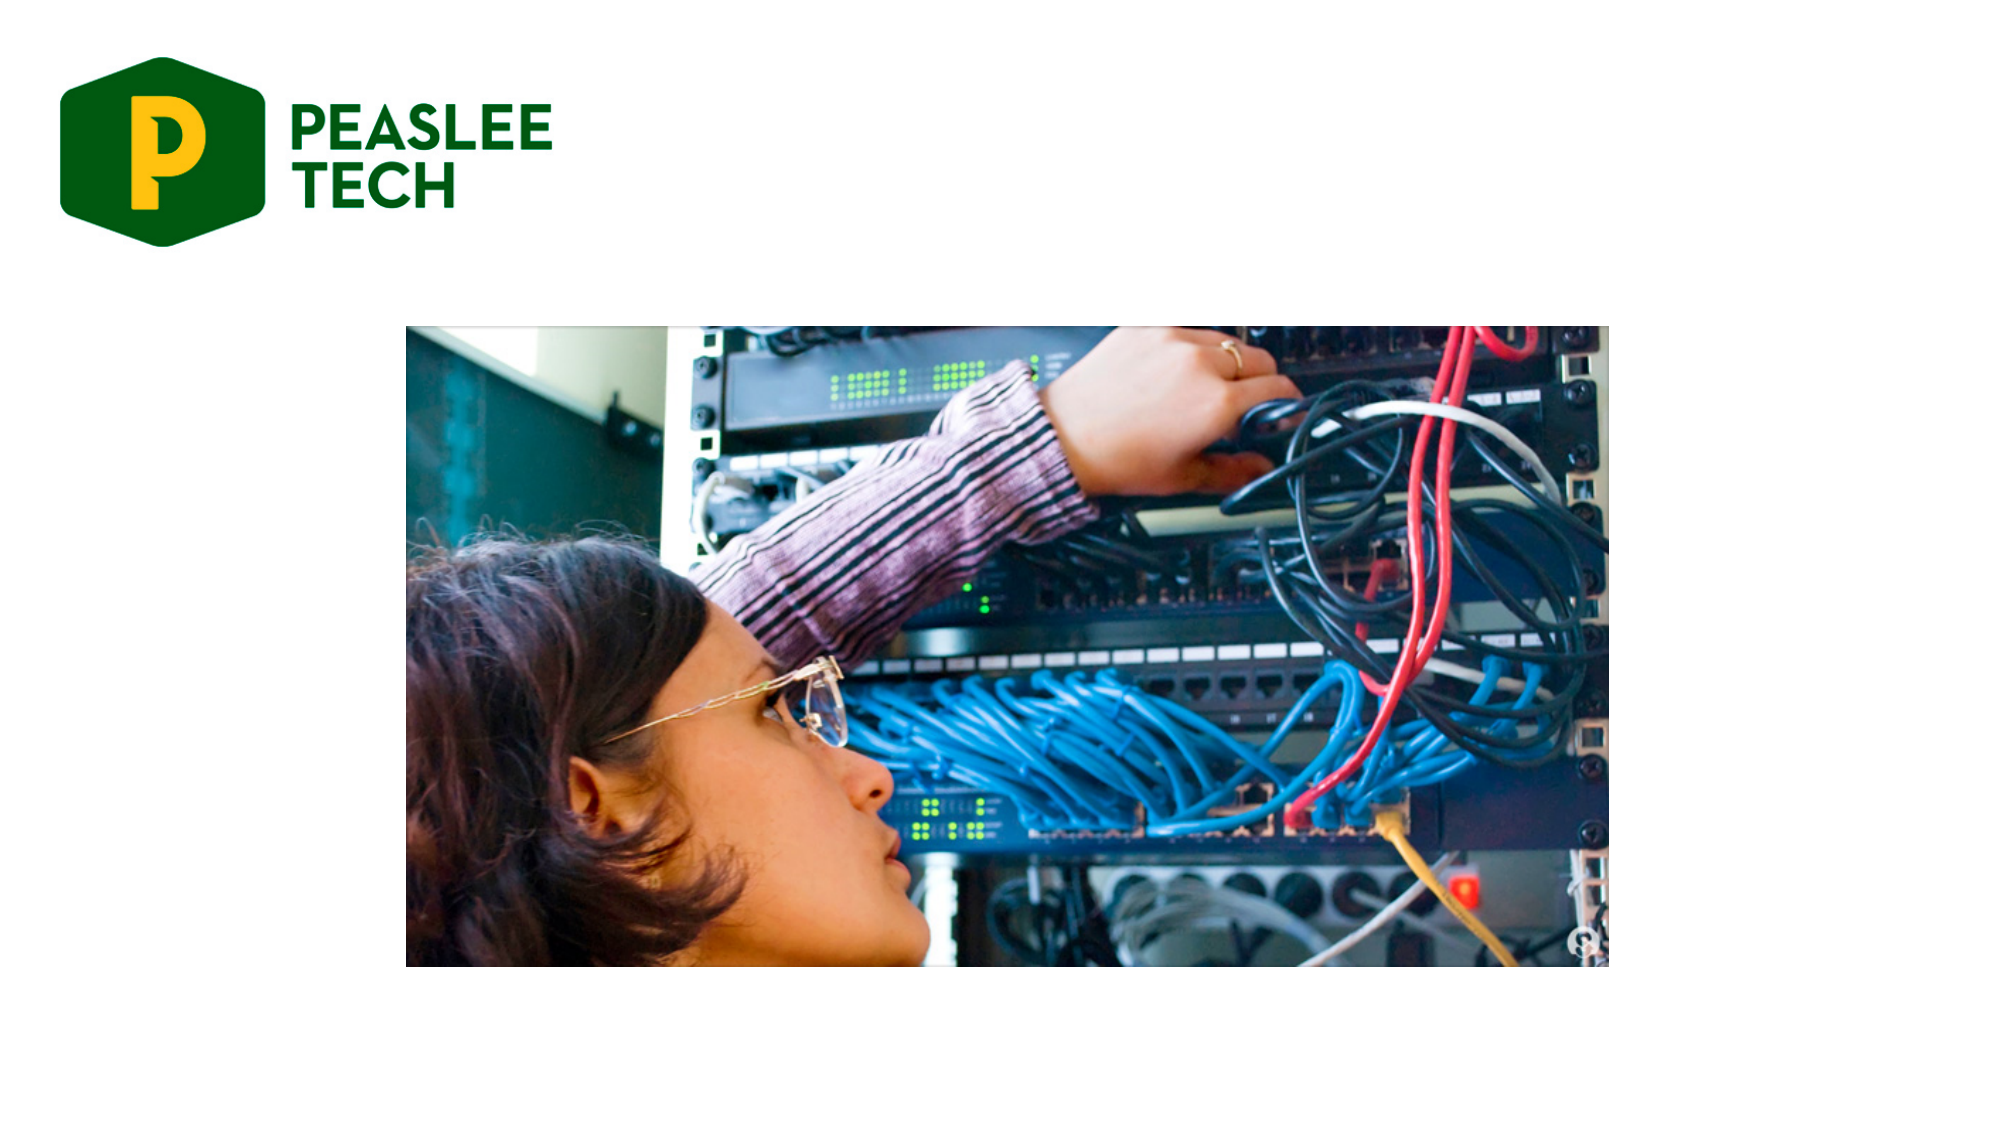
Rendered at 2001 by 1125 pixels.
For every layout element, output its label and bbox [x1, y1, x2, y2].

picture [50, 49, 562, 255]
picture [406, 326, 1609, 967]
subtitle [248, 327, 1890, 1101]
